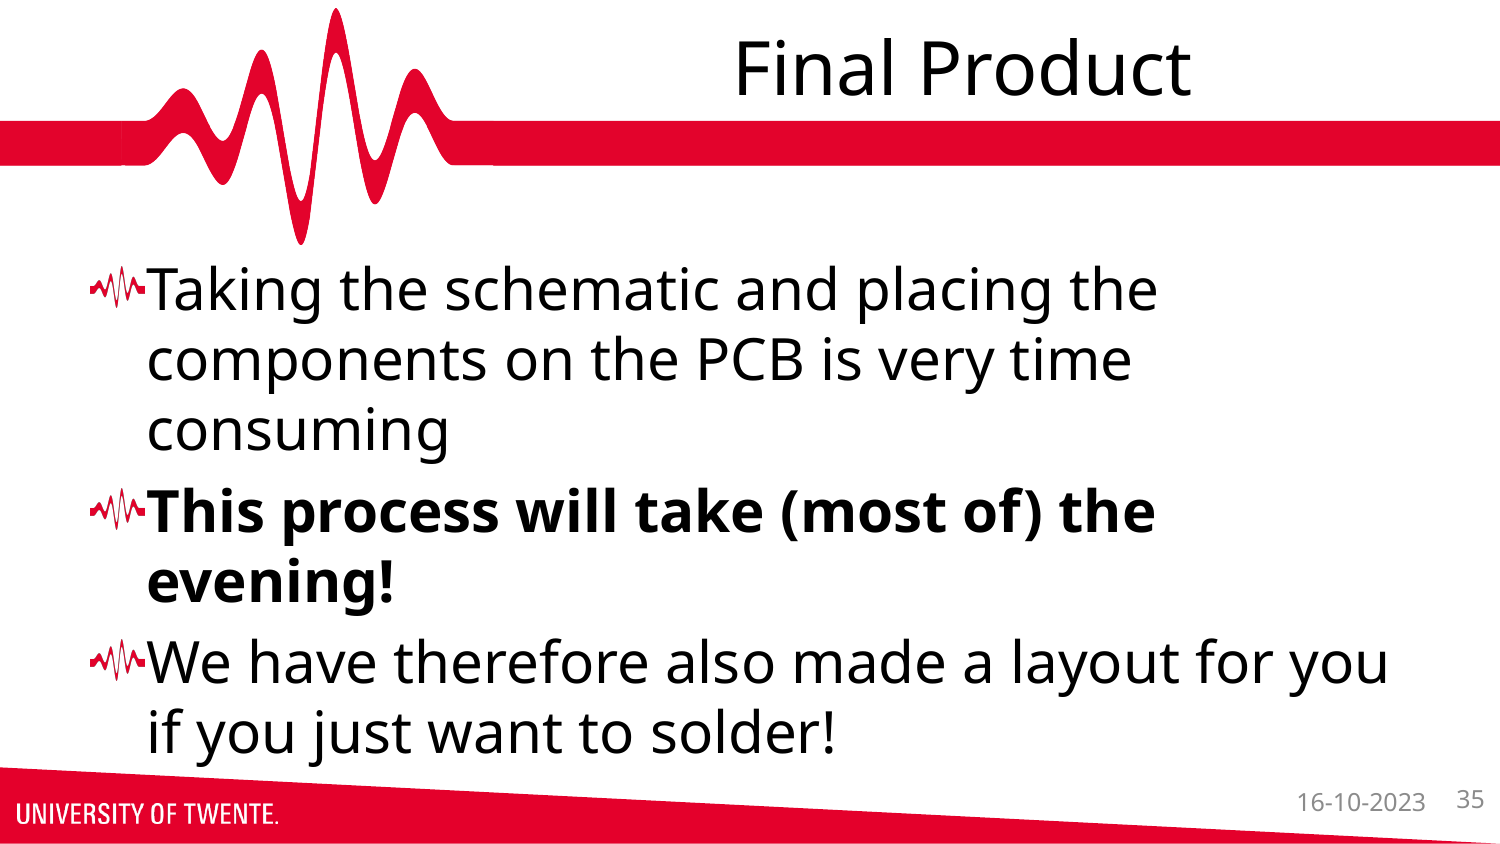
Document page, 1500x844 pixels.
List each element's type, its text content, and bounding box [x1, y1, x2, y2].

picture [90, 266, 131, 308]
slide_number 35 [1428, 778, 1500, 824]
picture [90, 488, 131, 530]
picture [17, 803, 278, 824]
list Taking the schematic and placing the components on the PCB is very time consuming This process will take (most of) the evening! We have therefore also made a layout for you if you just want to solder! [75, 244, 1425, 754]
title Final Product [501, 20, 1424, 112]
picture [0, 8, 1500, 245]
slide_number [1281, 778, 1428, 824]
picture [90, 639, 131, 681]
